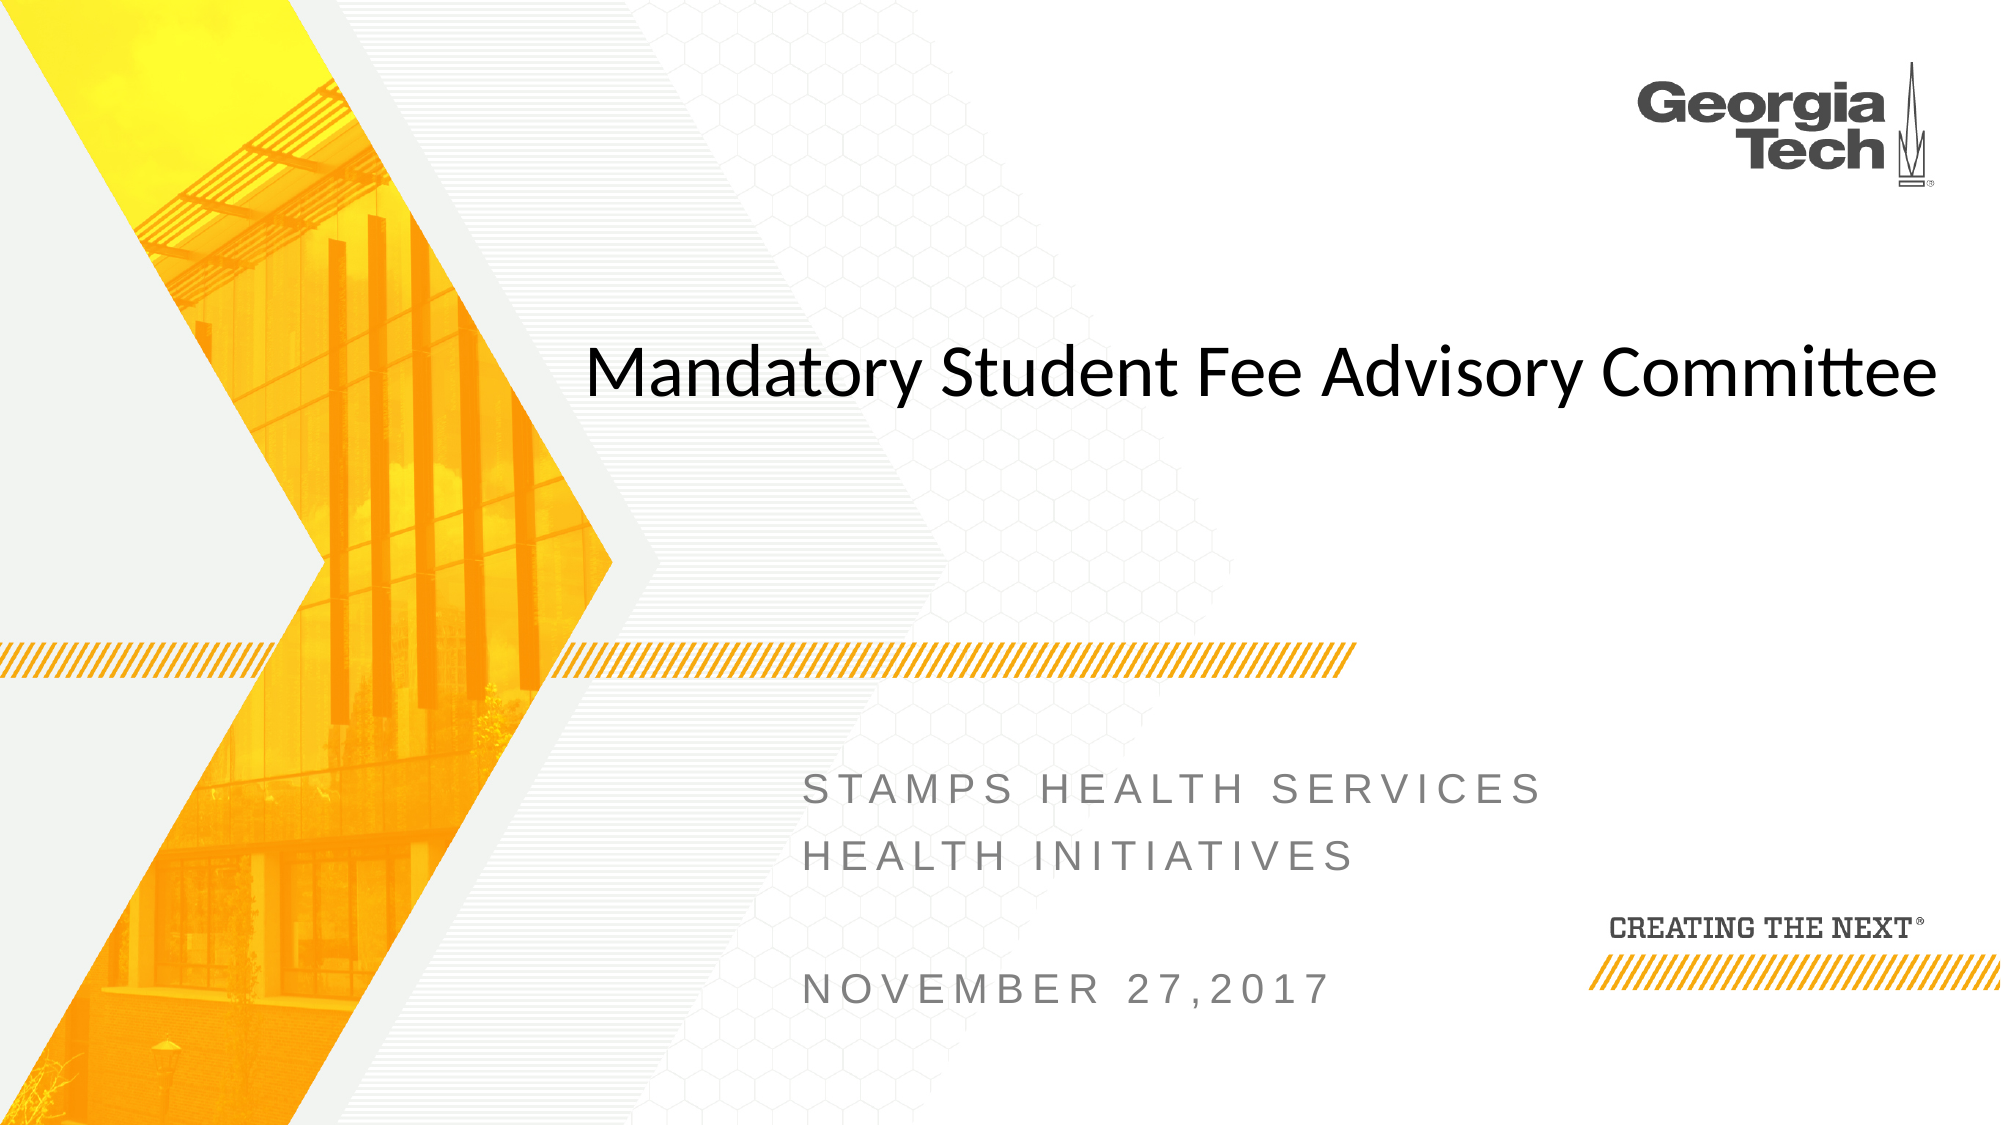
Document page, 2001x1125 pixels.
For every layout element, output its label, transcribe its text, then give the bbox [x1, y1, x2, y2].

subtitle Stamps health Services Health initiatives NOVEMBER 27,2017 [786, 746, 1902, 944]
text_box Mandatory Student Fee Advisory Committee [569, 224, 1974, 419]
picture [0, 0, 2001, 1125]
